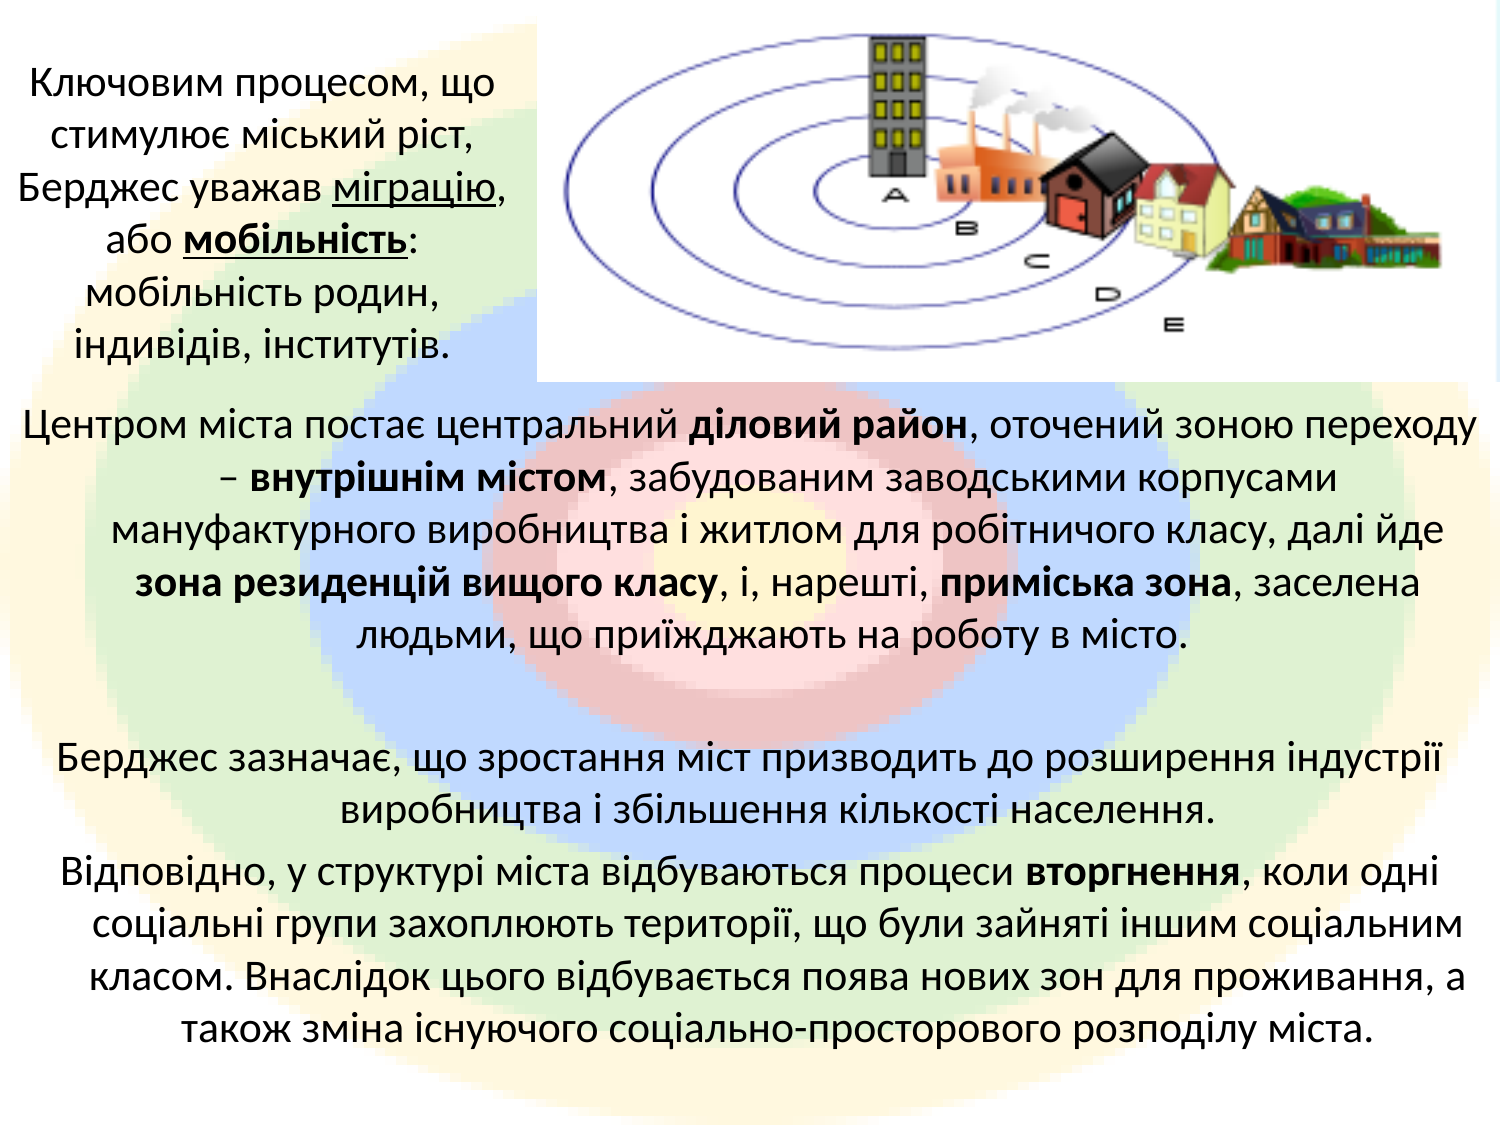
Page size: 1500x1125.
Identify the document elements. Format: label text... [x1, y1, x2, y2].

list Ключовим процесом, що стимулює міський ріст, Берджес уважав міграцію, або мобільність: мобільність родин, індивідів, інститутів. [0, 0, 525, 375]
list Центром міста постає центральний діловий район, оточений зоною переходу – внутрішнім містом, забудованим заводськими корпусами мануфактурного виробництва і житлом для робітничого класу, далі йде зона резиденцій вищого класу, і, нарешті, приміська зона, заселена людьми, що приїжджають на роботу в місто. Берджес зазначає, що зростання міст призводить до розширення індустрії виробництва і збільшення кількості населення. Відповідно, у структурі міста відбуваються процеси вторгнення, коли одні соціальні групи захоплюють території, що були зайняті іншим соціальним класом. Внаслідок цього відбувається поява нових зон для проживання, а також зміна існуючого соціально-просторового розподілу міста. [0, 387, 1500, 1125]
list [537, 0, 1500, 382]
